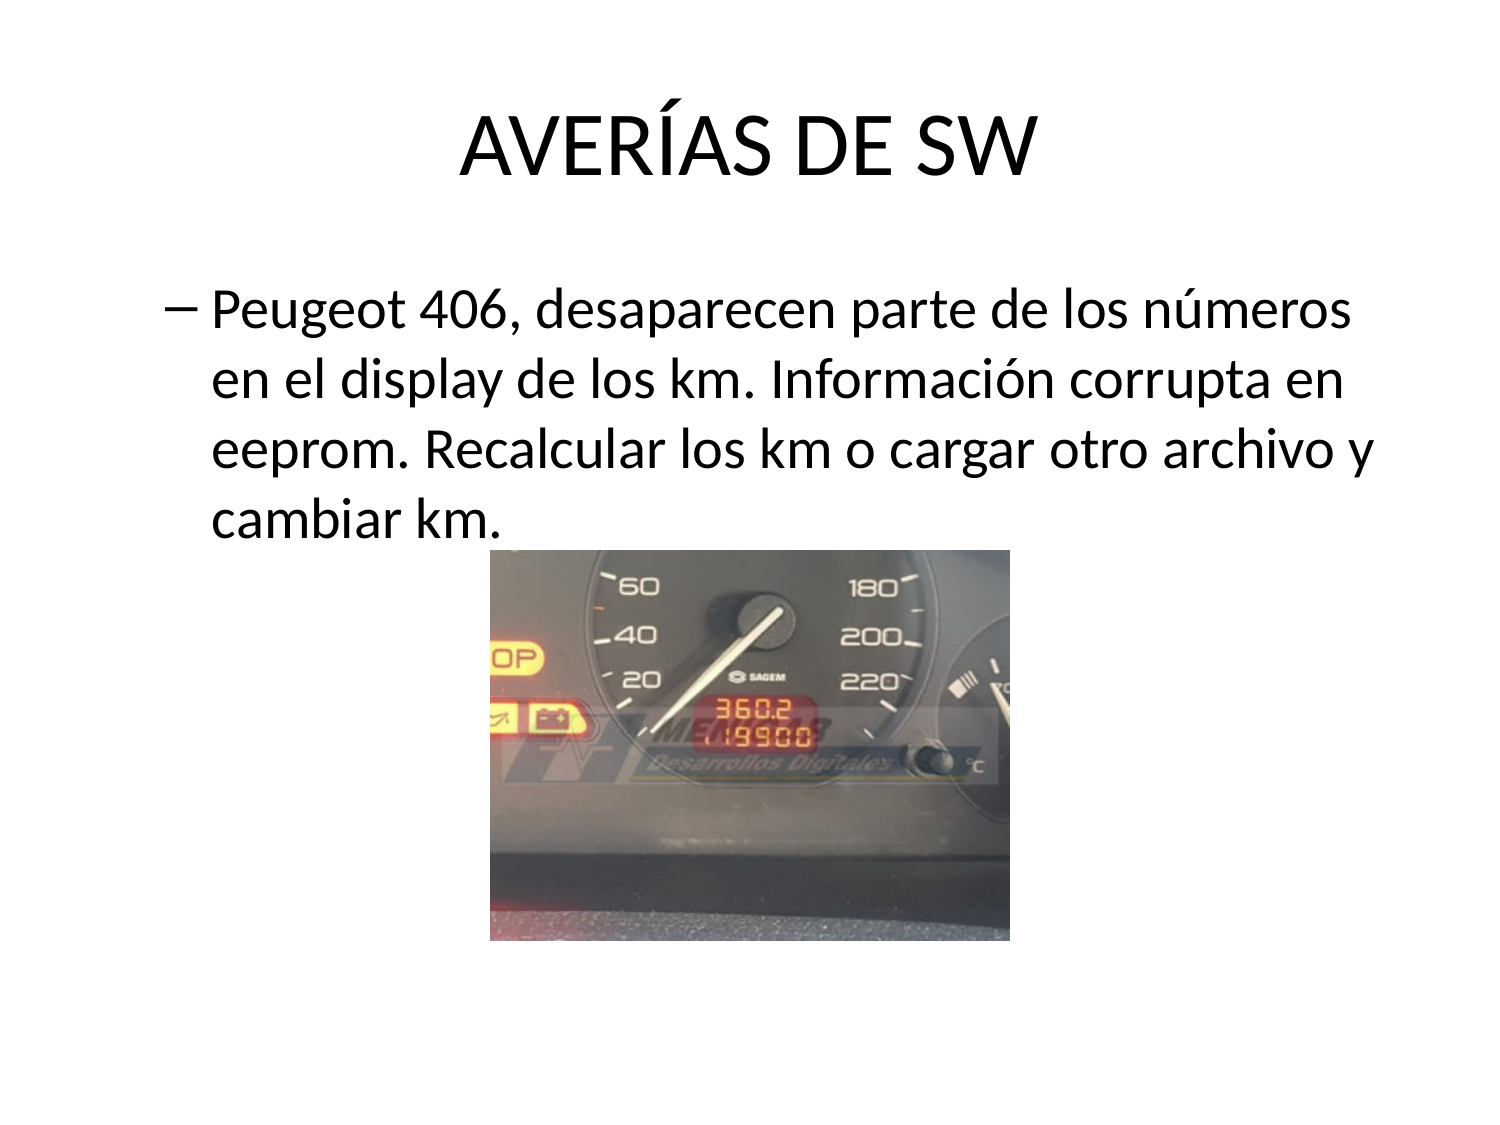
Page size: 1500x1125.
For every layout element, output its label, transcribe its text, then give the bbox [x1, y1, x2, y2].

picture [489, 550, 1011, 941]
list Peugeot 406, desaparecen parte de los números en el display de los km. Información corrupta en eeprom. Recalcular los km o cargar otro archivo y cambiar km. [75, 262, 1425, 1005]
title AVERÍAS DE SW [75, 45, 1425, 233]
